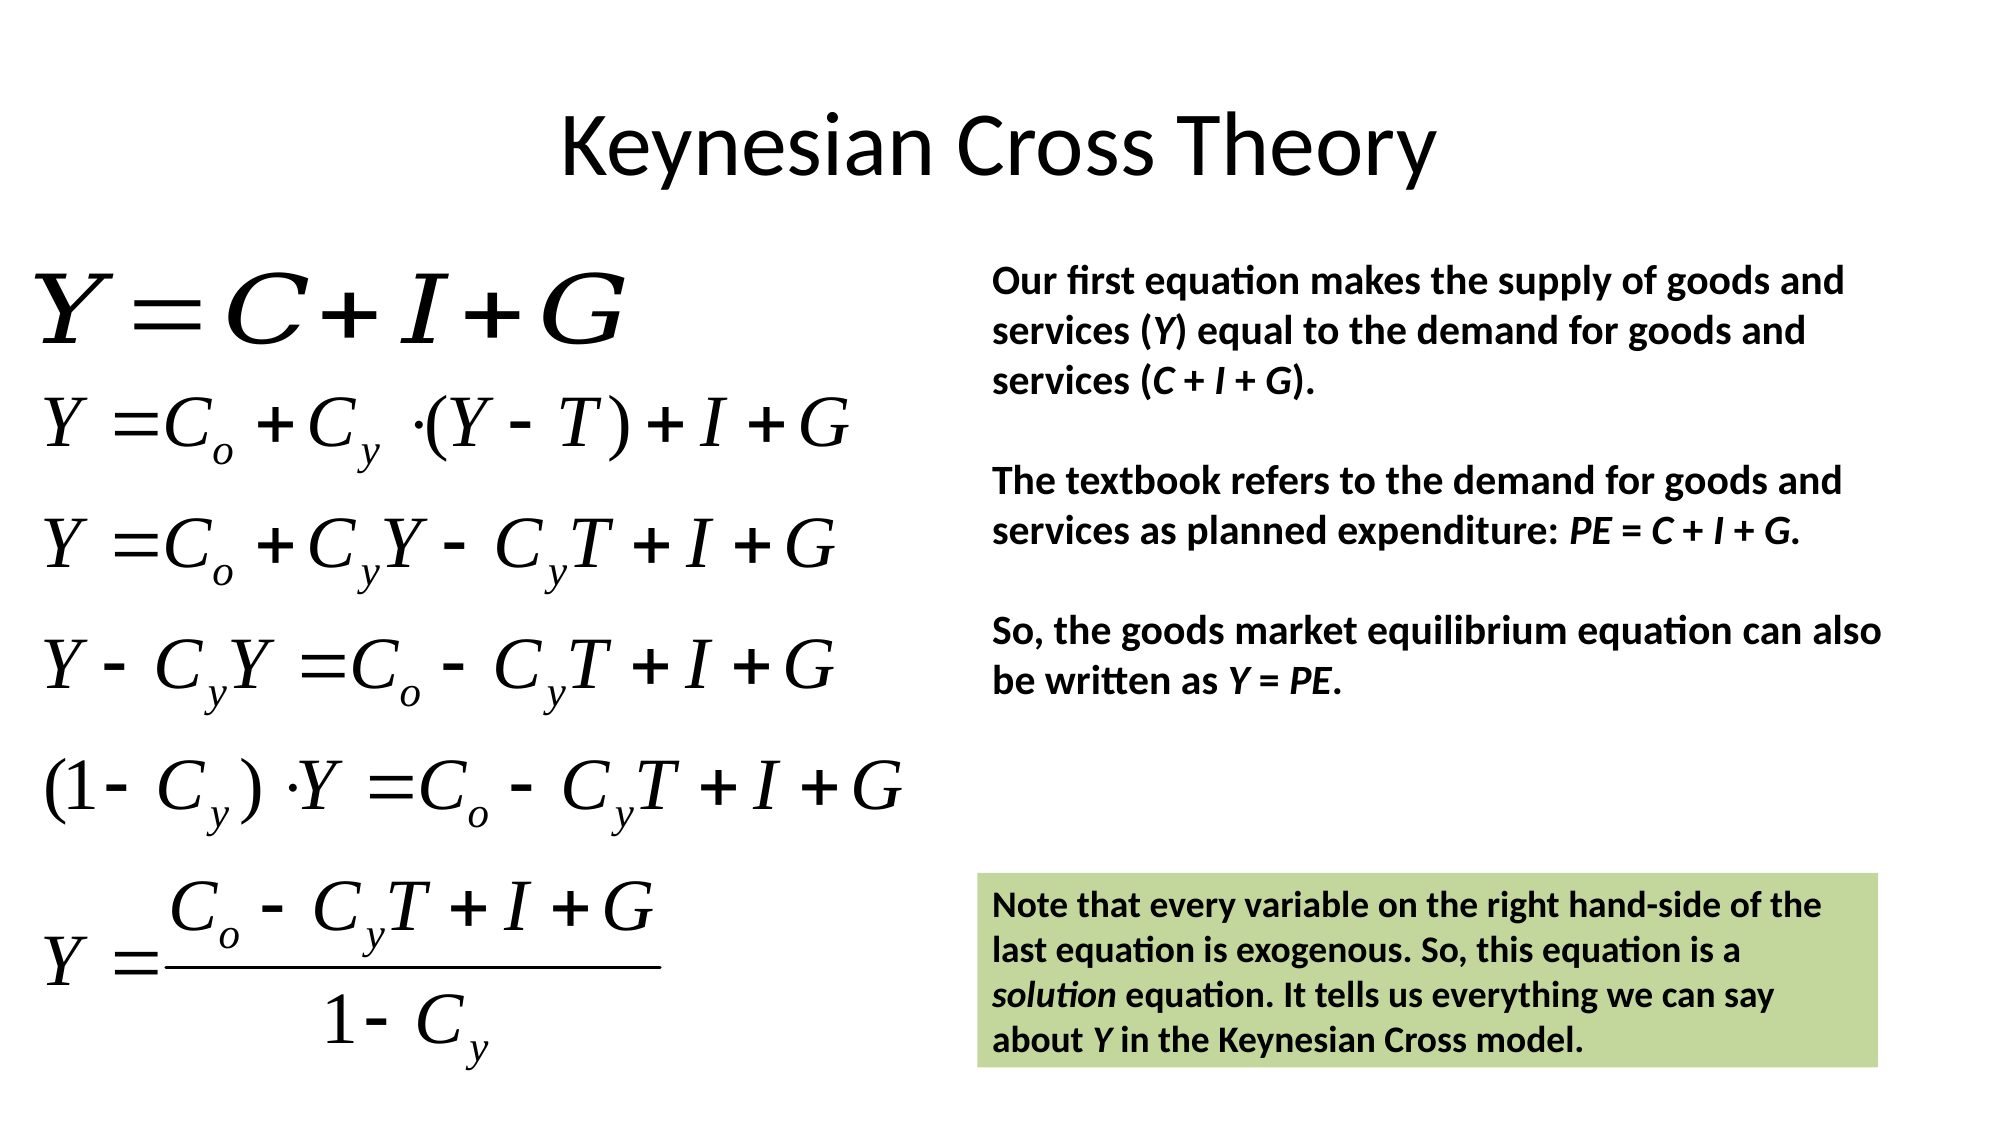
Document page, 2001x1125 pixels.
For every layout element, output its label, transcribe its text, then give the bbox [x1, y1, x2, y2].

title Keynesian Cross Theory [99, 45, 1900, 233]
text_box Our first equation makes the supply of goods and services (Y) equal to the demand for goods and services (C + I + G). The textbook refers to the demand for goods and services as planned expenditure: PE = C + I + G. So, the goods market equilibrium equation can also be written as Y = PE. [977, 245, 1942, 711]
text_box Note that every variable on the right hand-side of the last equation is exogenous. So, this equation is a solution equation. It tells us everything we can say about Y in the Keynesian Cross model. [977, 872, 1879, 1068]
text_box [33, 374, 919, 1088]
